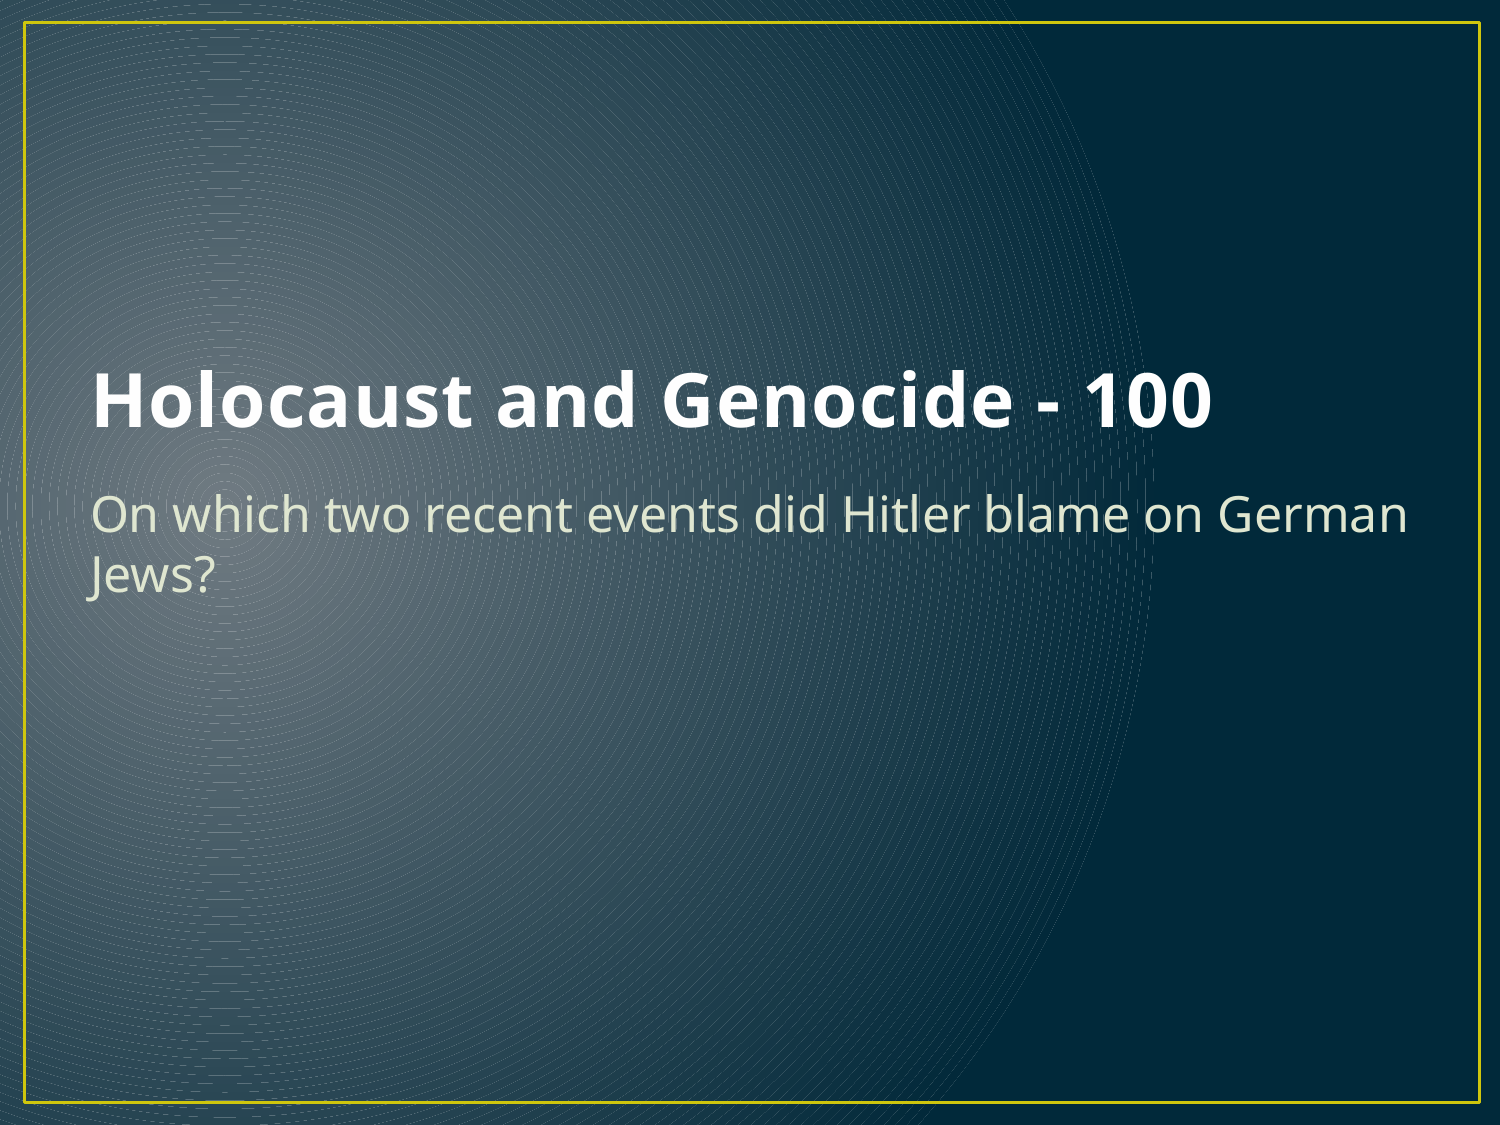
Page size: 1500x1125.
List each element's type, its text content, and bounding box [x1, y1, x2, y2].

list On which two recent events did Hitler blame on German Jews? [75, 474, 1425, 1005]
title Holocaust and Genocide - 100 [75, 45, 1425, 450]
